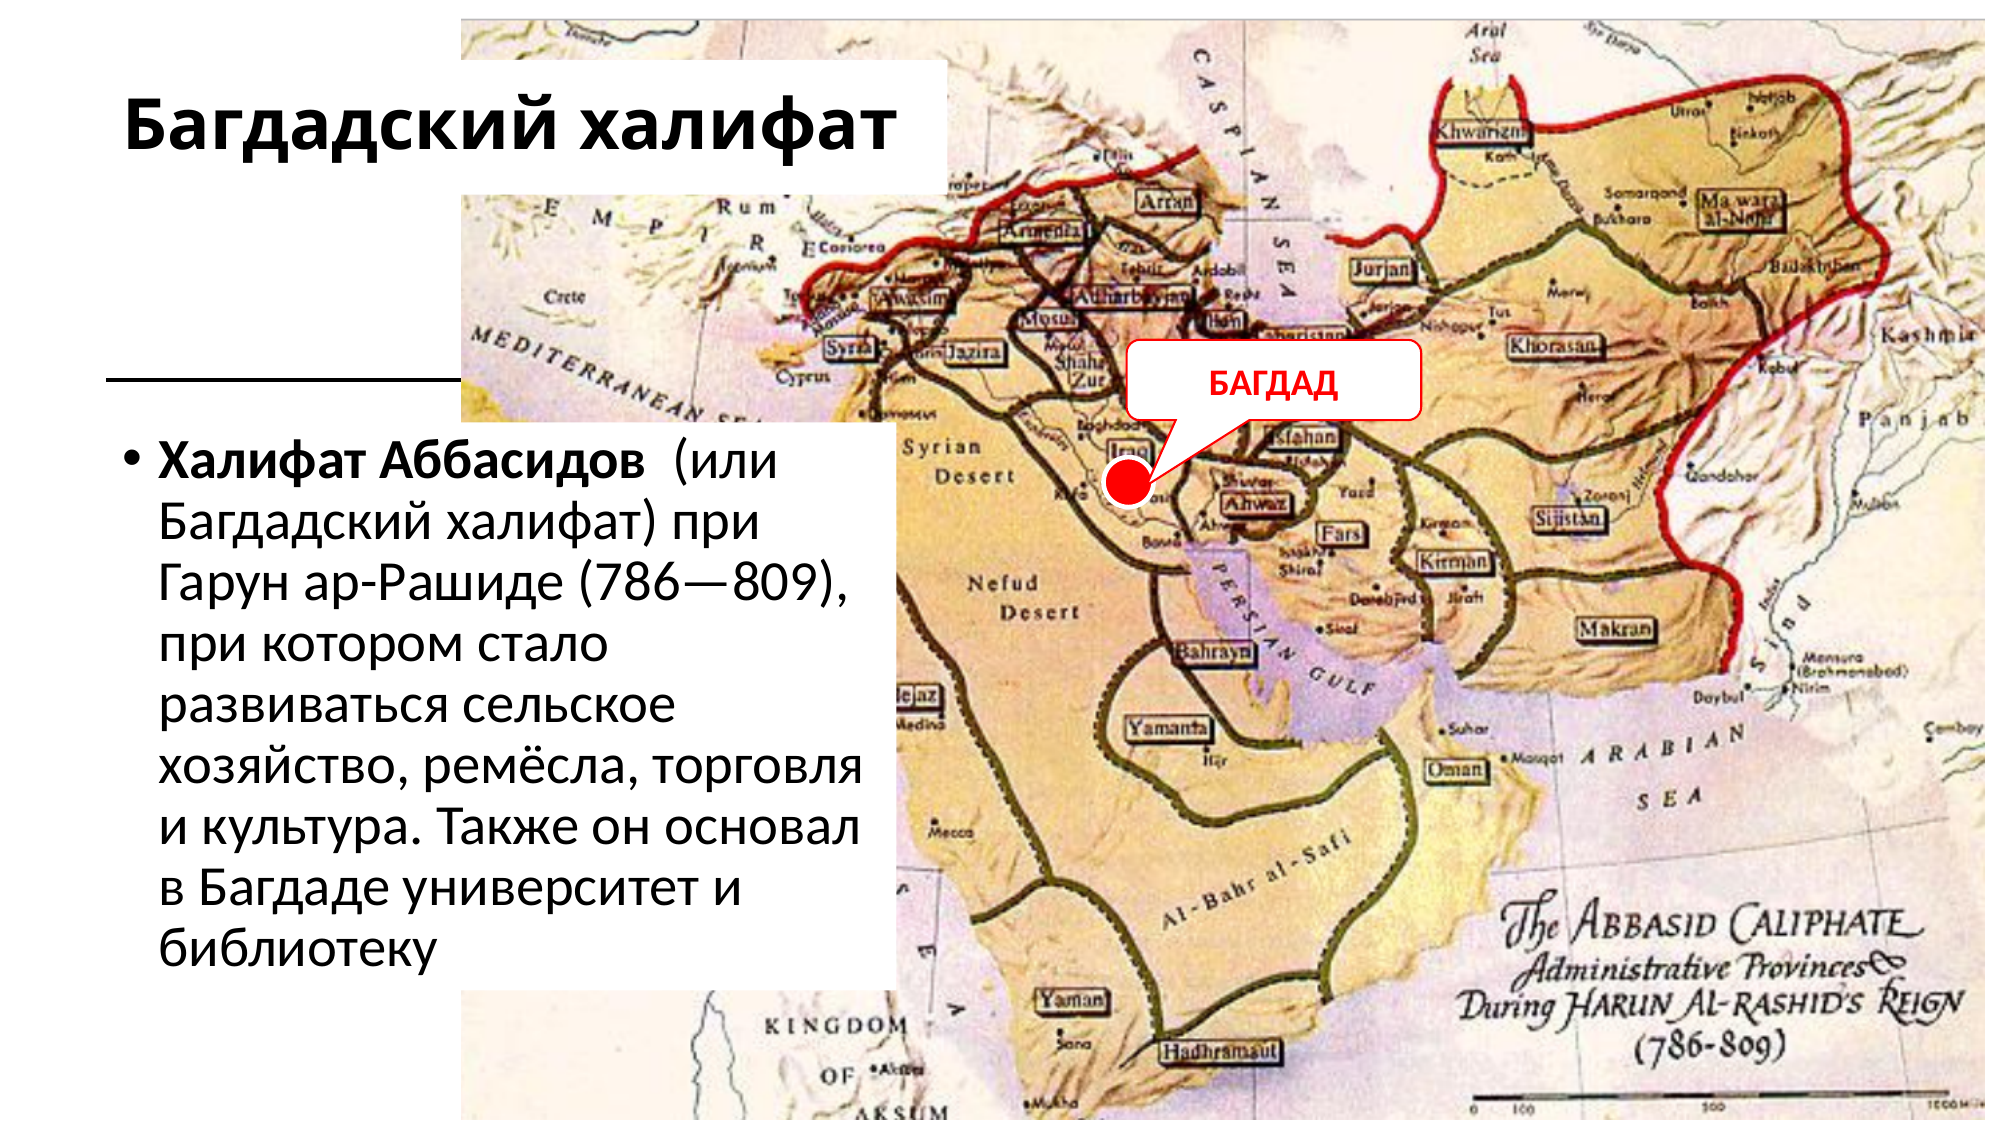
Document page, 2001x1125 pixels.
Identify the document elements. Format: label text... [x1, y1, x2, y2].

list Халифат Аббасидов (или Багдадский халифат) при Гарун ар-Рашиде (786—809), при котором стало развиваться сельское хозяйство, ремёсла, торговля и культура. Также он основал в Багдаде университет и библиотеку [107, 422, 461, 991]
picture [461, 15, 1985, 1120]
title Багдадский халифат [107, 59, 461, 195]
